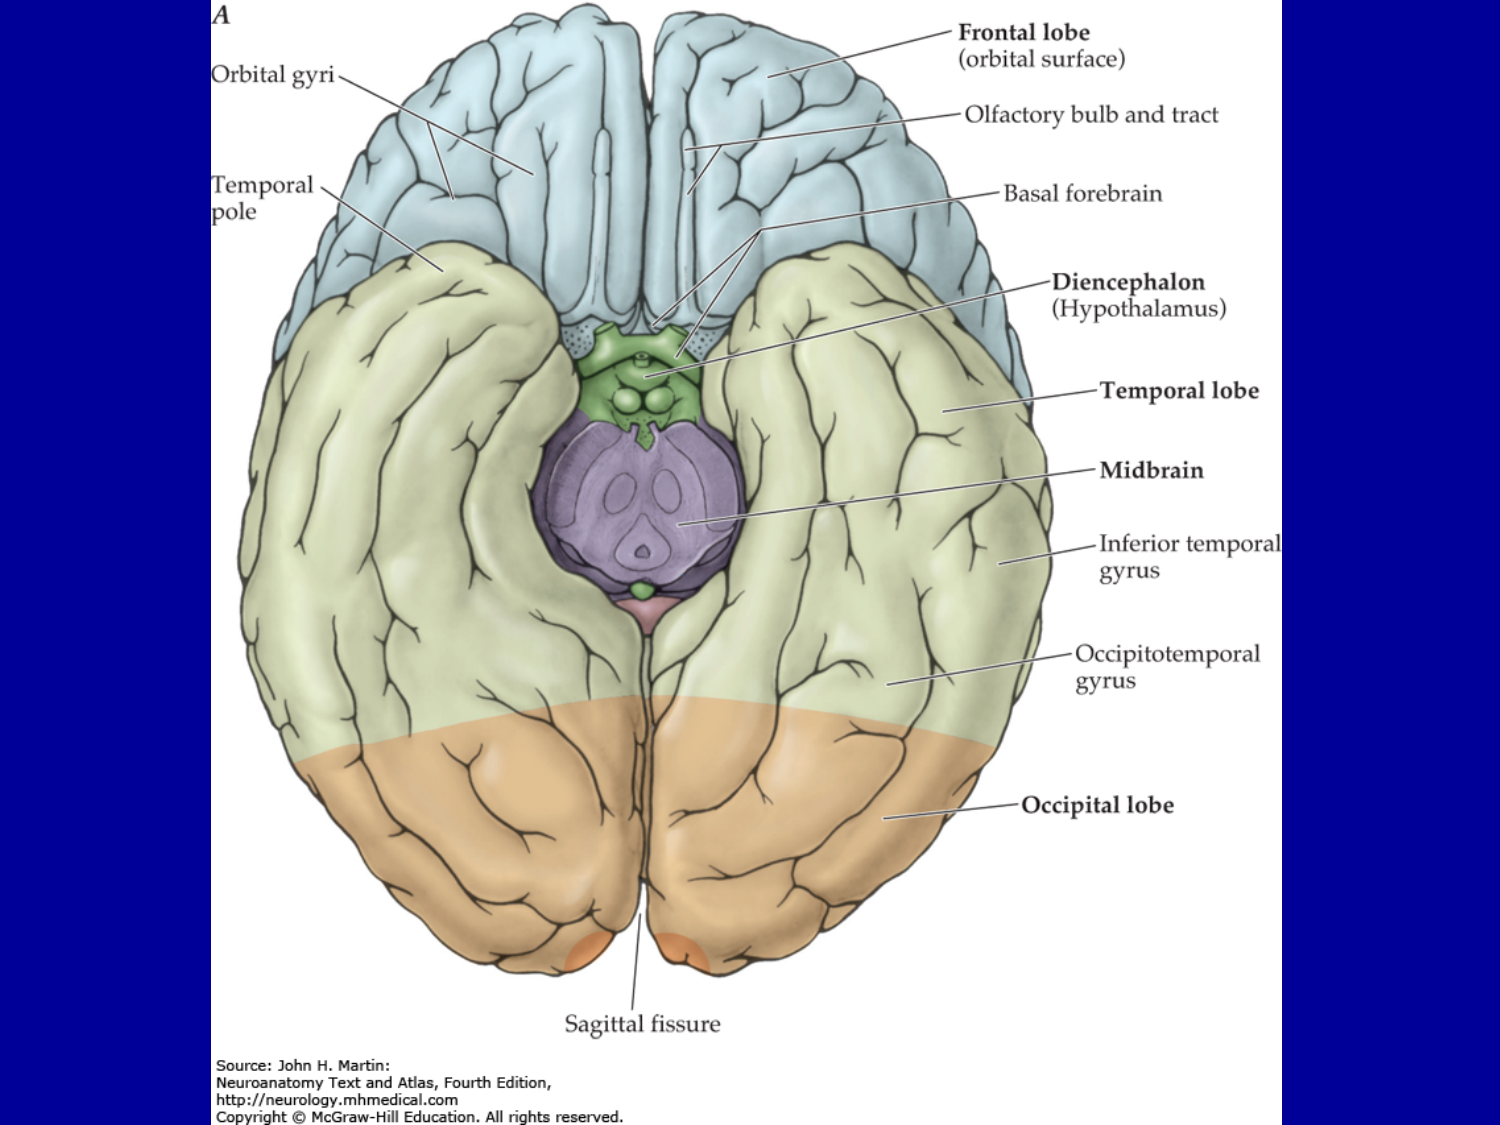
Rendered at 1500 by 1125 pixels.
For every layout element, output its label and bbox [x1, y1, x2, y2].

picture [211, 0, 1282, 1125]
